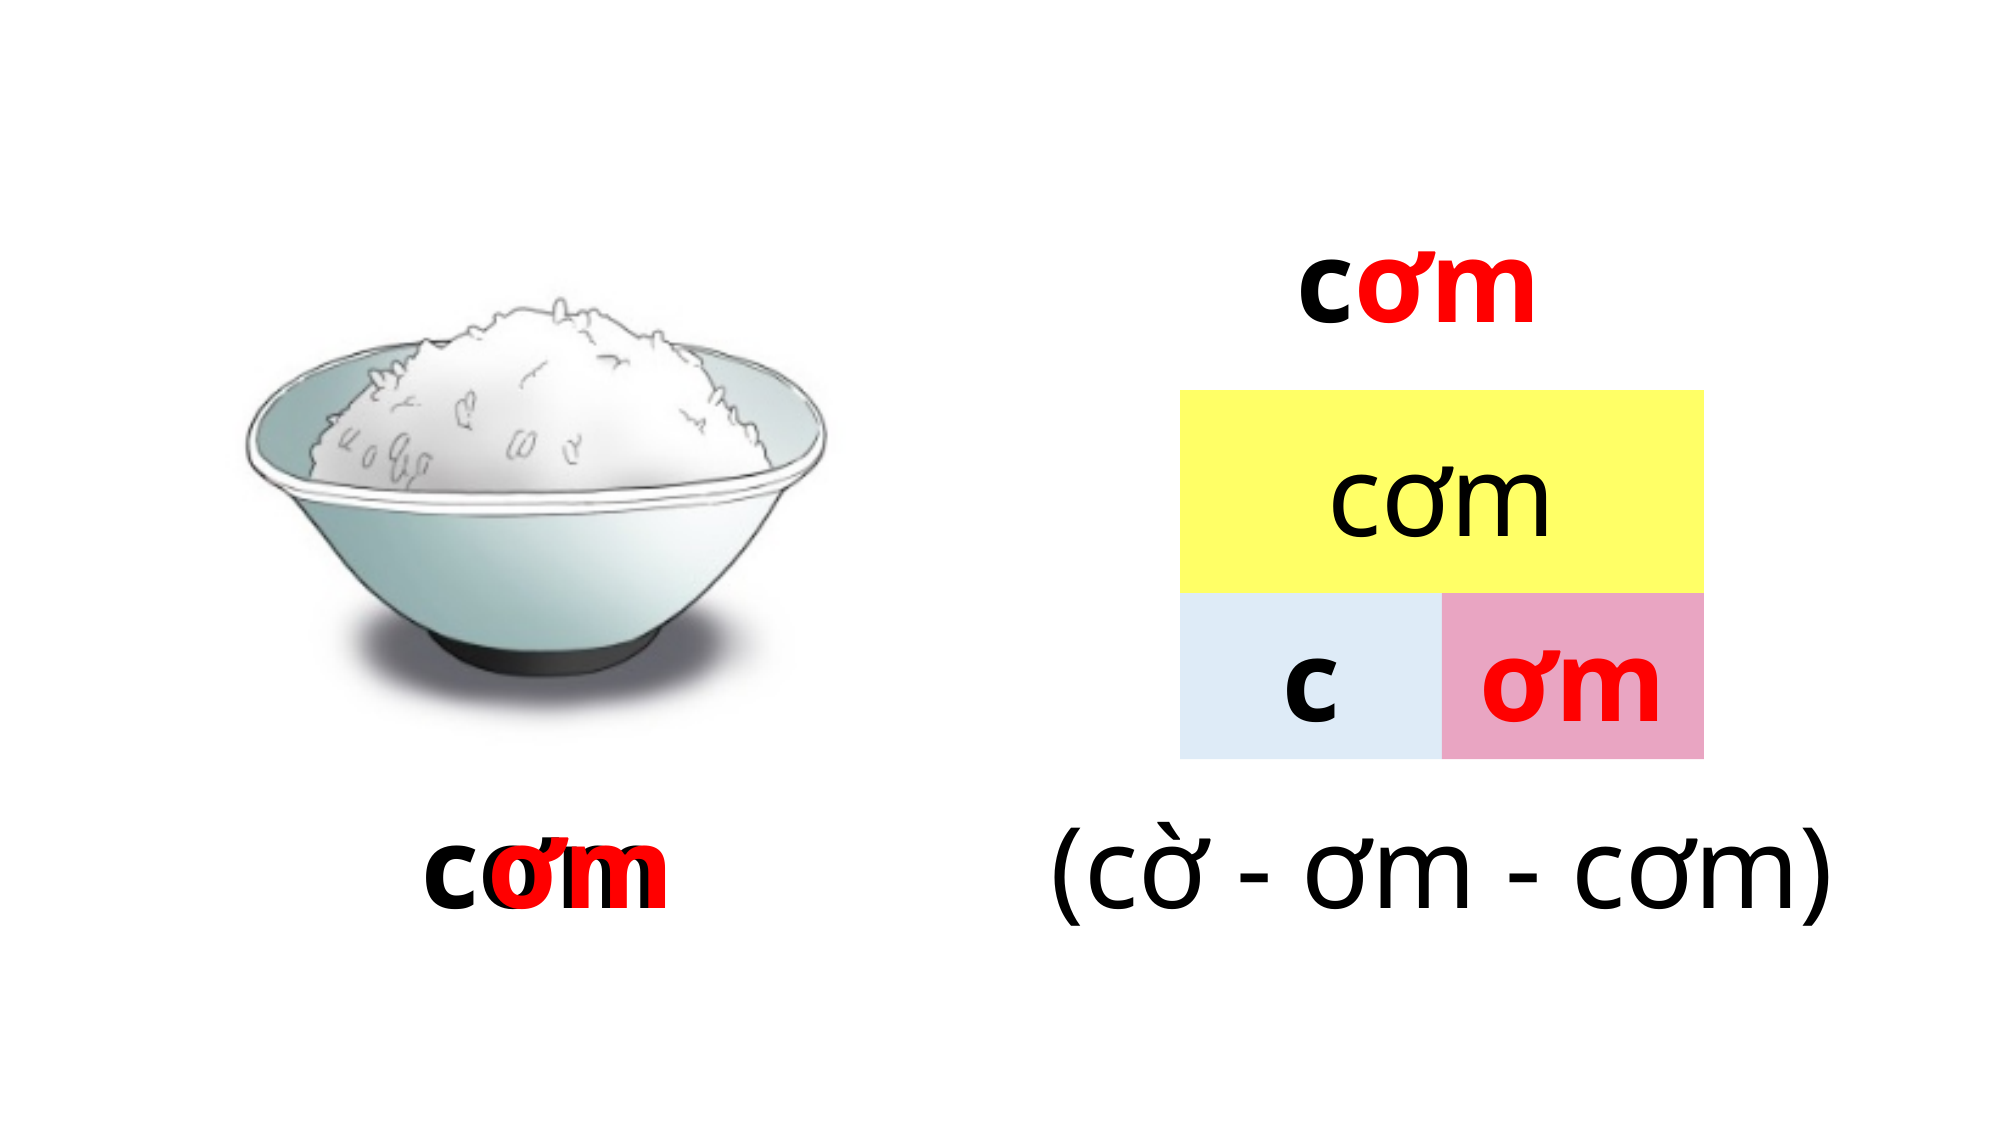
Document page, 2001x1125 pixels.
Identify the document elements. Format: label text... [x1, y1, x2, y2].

text_box cơm [406, 788, 472, 938]
picture [199, 275, 889, 753]
text_box (cờ - ơm - cơm) [962, 788, 1922, 938]
text_box ơm [472, 788, 690, 938]
text_box cơm [1281, 202, 1602, 353]
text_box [1180, 389, 1704, 760]
